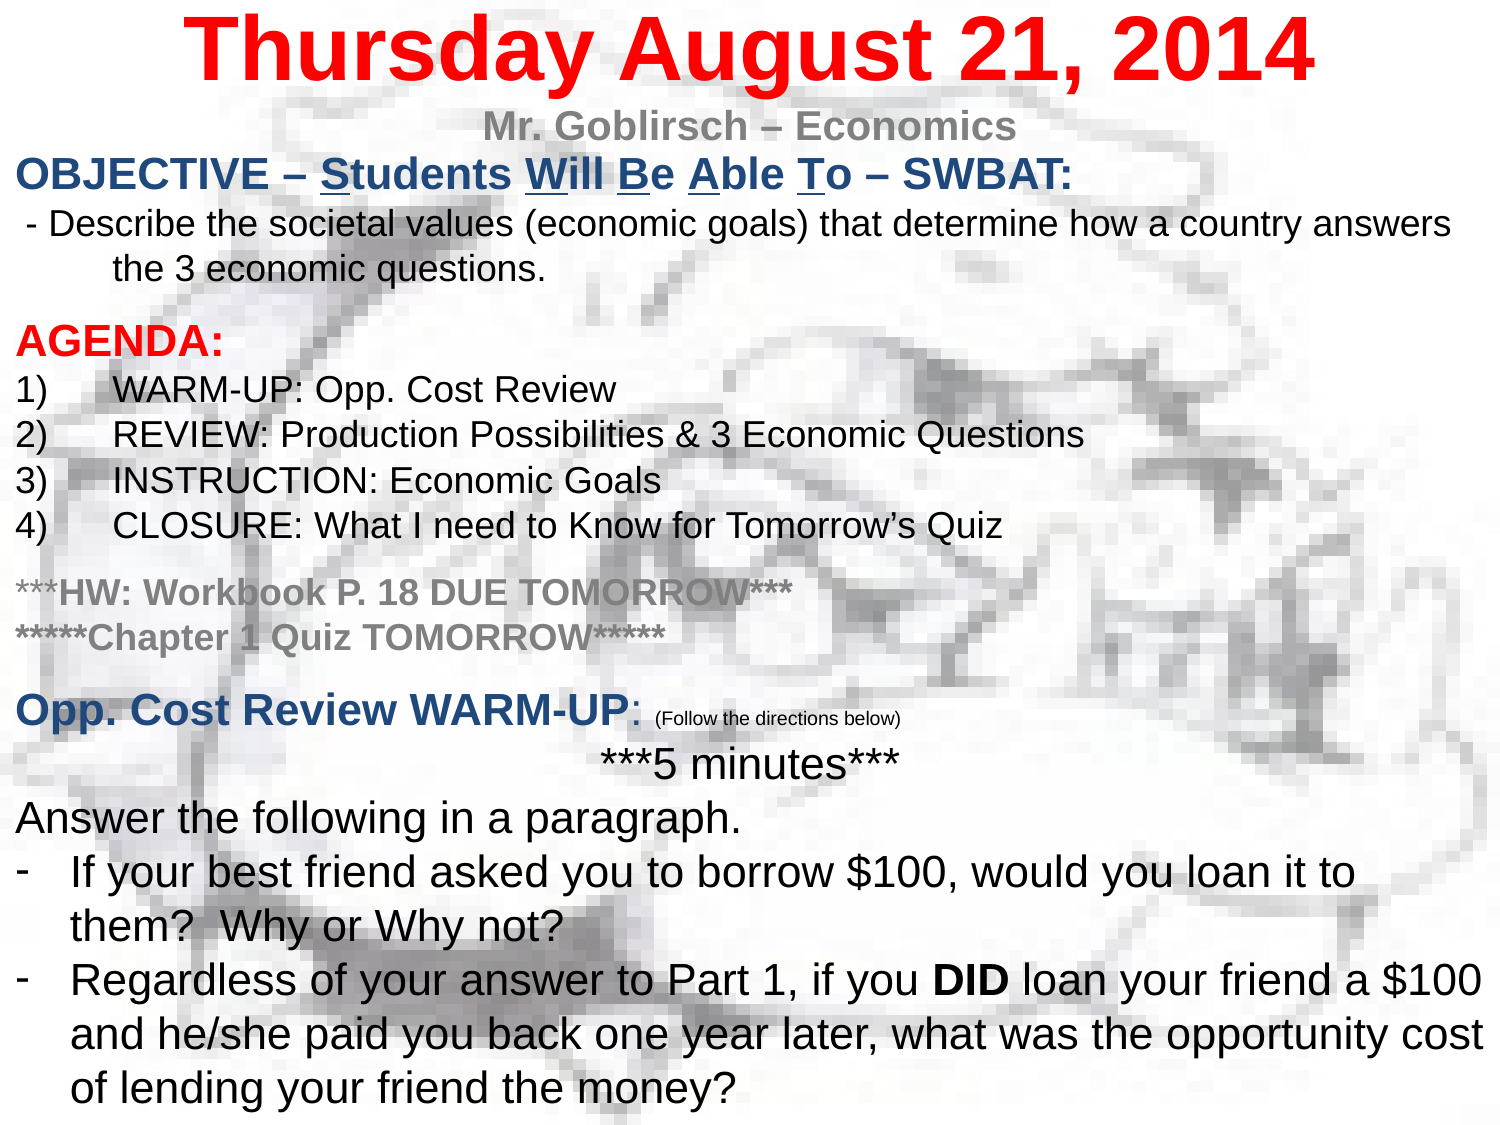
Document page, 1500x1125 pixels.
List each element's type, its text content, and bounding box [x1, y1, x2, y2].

title Thursday August 21, 2014 Mr. Goblirsch – Economics [0, 0, 1500, 137]
list OBJECTIVE – Students Will Be Able To – SWBAT: - Describe the societal values (economic goals) that determine how a country answers the 3 economic questions. AGENDA: WARM-UP: Opp. Cost Review REVIEW: Production Possibilities & 3 Economic Questions INSTRUCTION: Economic Goals CLOSURE: What I need to Know for Tomorrow’s Quiz ***HW: Workbook P. 18 DUE TOMORROW*** *****Chapter 1 Quiz TOMORROW***** Opp. Cost Review WARM-UP: (Follow the directions below) ***5 minutes*** Answer the following in a paragraph. If your best friend asked you to borrow $100, would you loan it to them? Why or Why not? Regardless of your answer to Part 1, if you DID loan your friend a $100 and he/she paid you back one year later, what was the opportunity cost of lending your friend the money? [0, 137, 1500, 1125]
